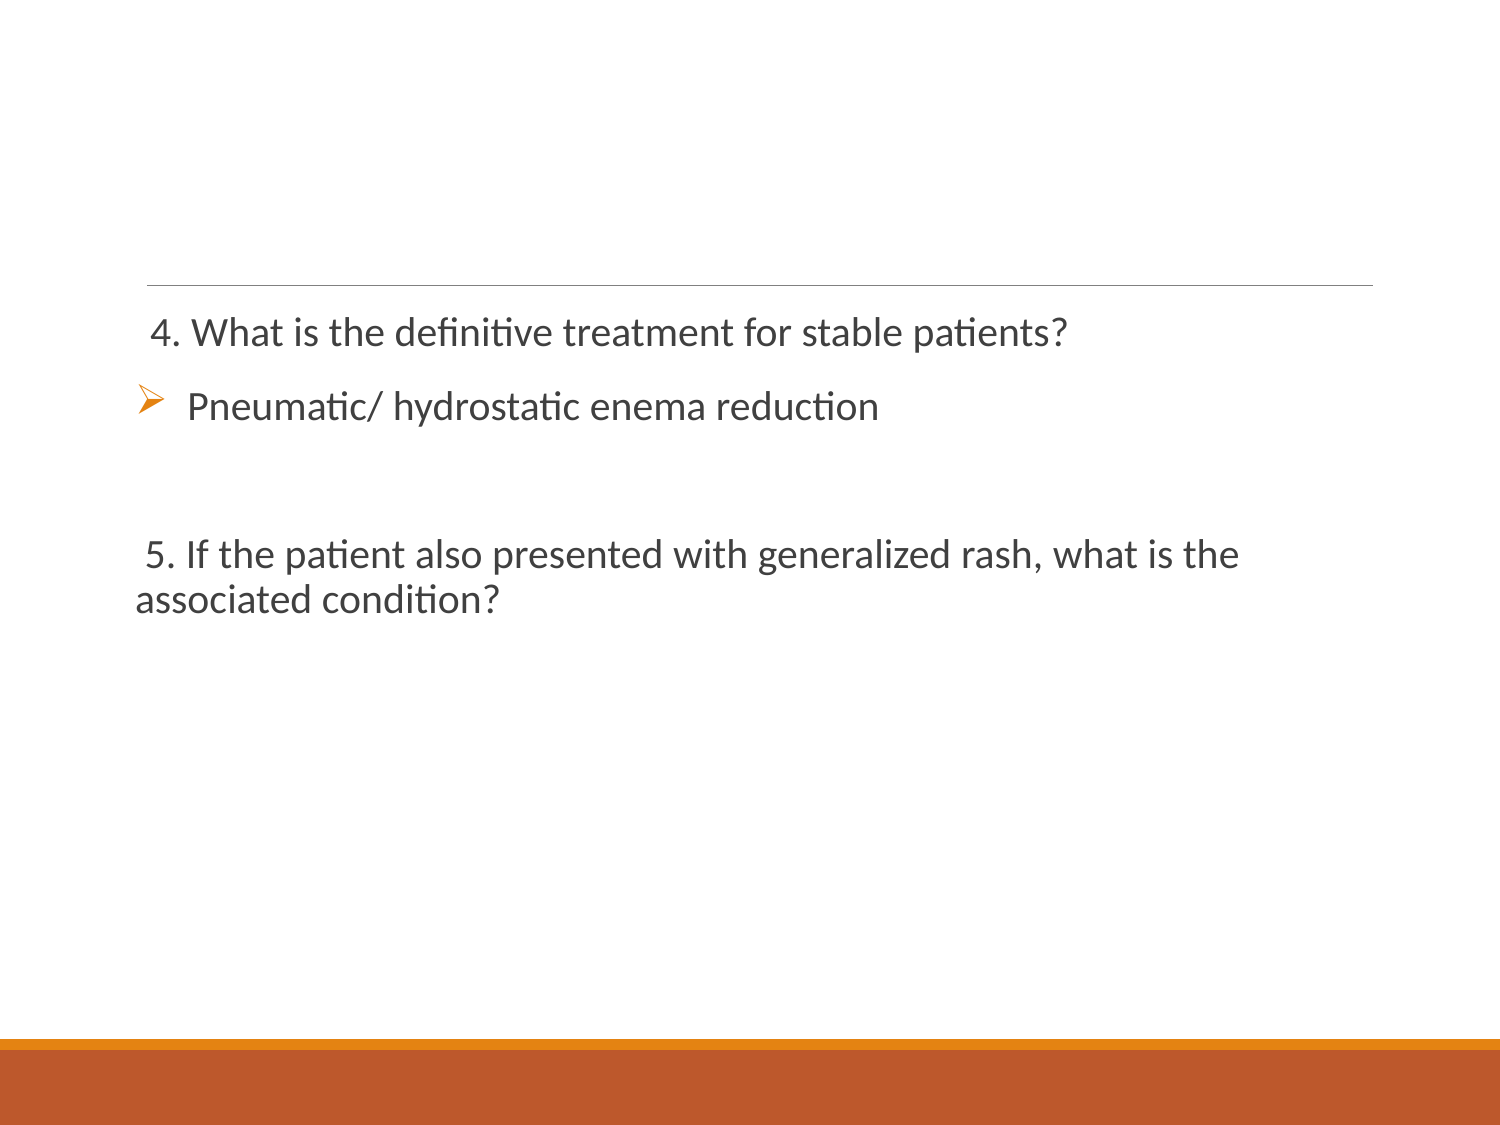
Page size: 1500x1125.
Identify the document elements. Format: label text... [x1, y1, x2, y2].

list 4. What is the definitive treatment for stable patients? Pneumatic/ hydrostatic enema reduction 5. If the patient also presented with generalized rash, what is the associated condition? [135, 302, 1373, 963]
